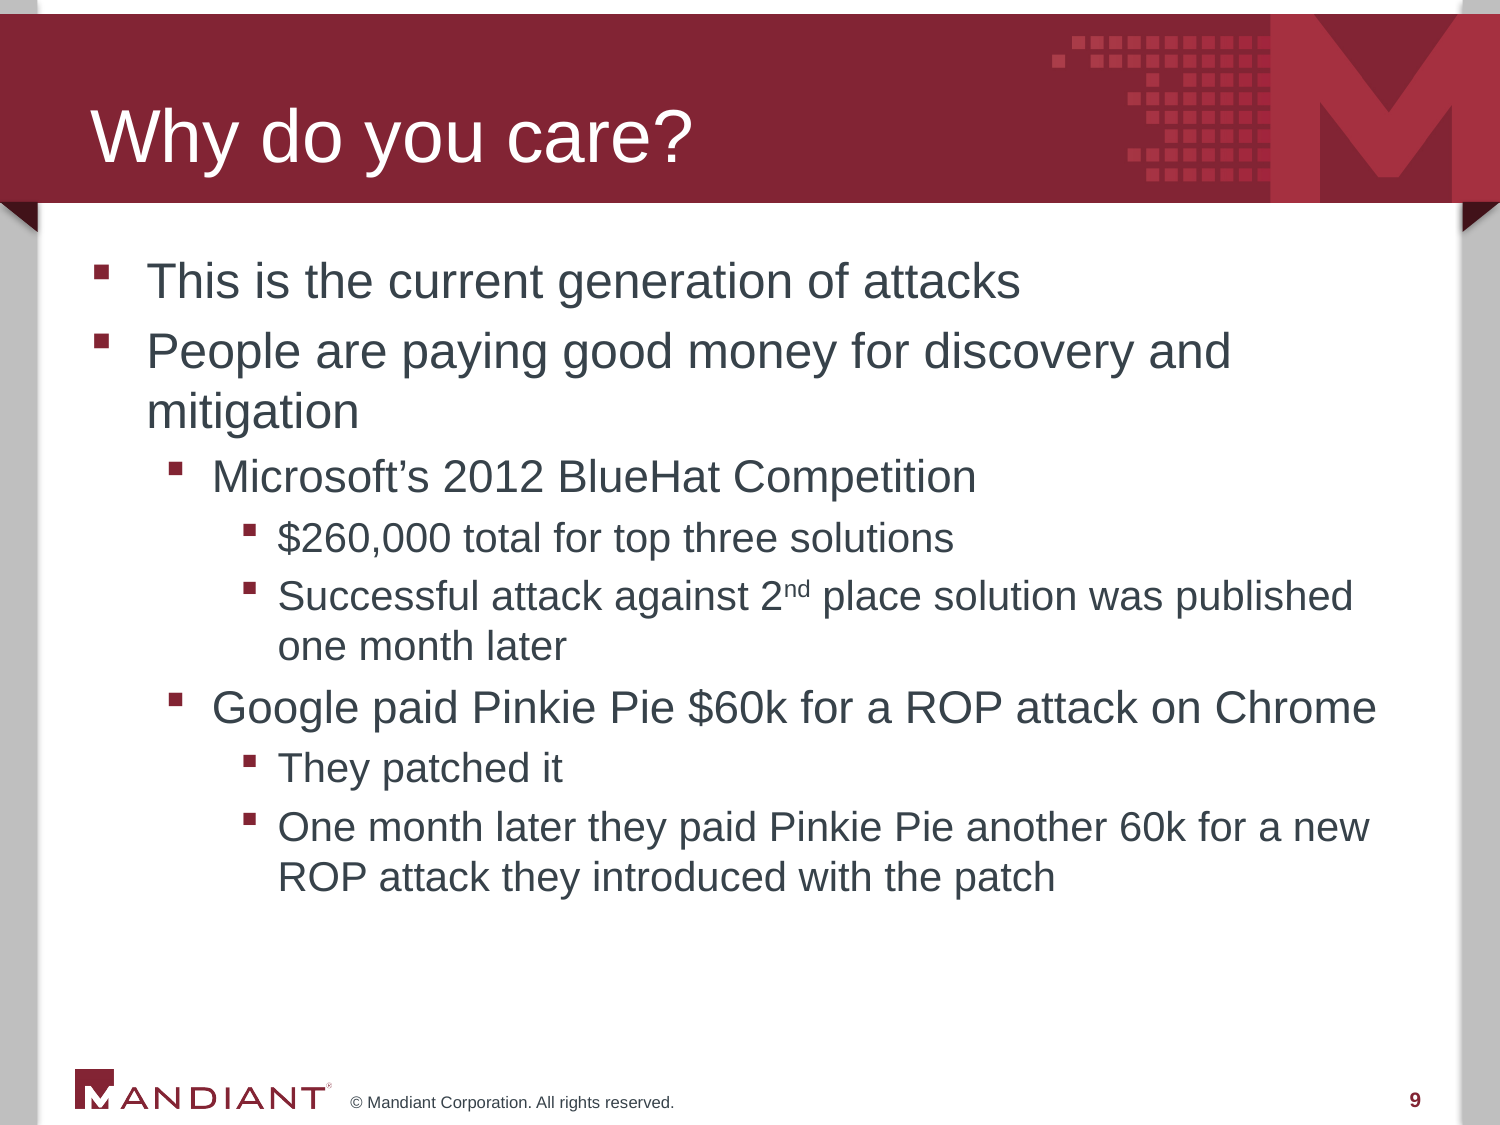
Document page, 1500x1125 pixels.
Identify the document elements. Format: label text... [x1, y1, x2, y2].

slide_number 9 [1082, 1051, 1422, 1112]
picture [0, 14, 1500, 203]
picture [75, 1069, 332, 1109]
title Why do you care? [75, 34, 1425, 185]
list This is the current generation of attacks People are paying good money for discovery and mitigation Microsoft’s 2012 BlueHat Competition $260,000 total for top three solutions Successful attack against 2nd place solution was published one month later Google paid Pinkie Pie $60k for a ROP attack on Chrome They patched it One month later they paid Pinkie Pie another 60k for a new ROP attack they introduced with the patch [75, 240, 1425, 1039]
